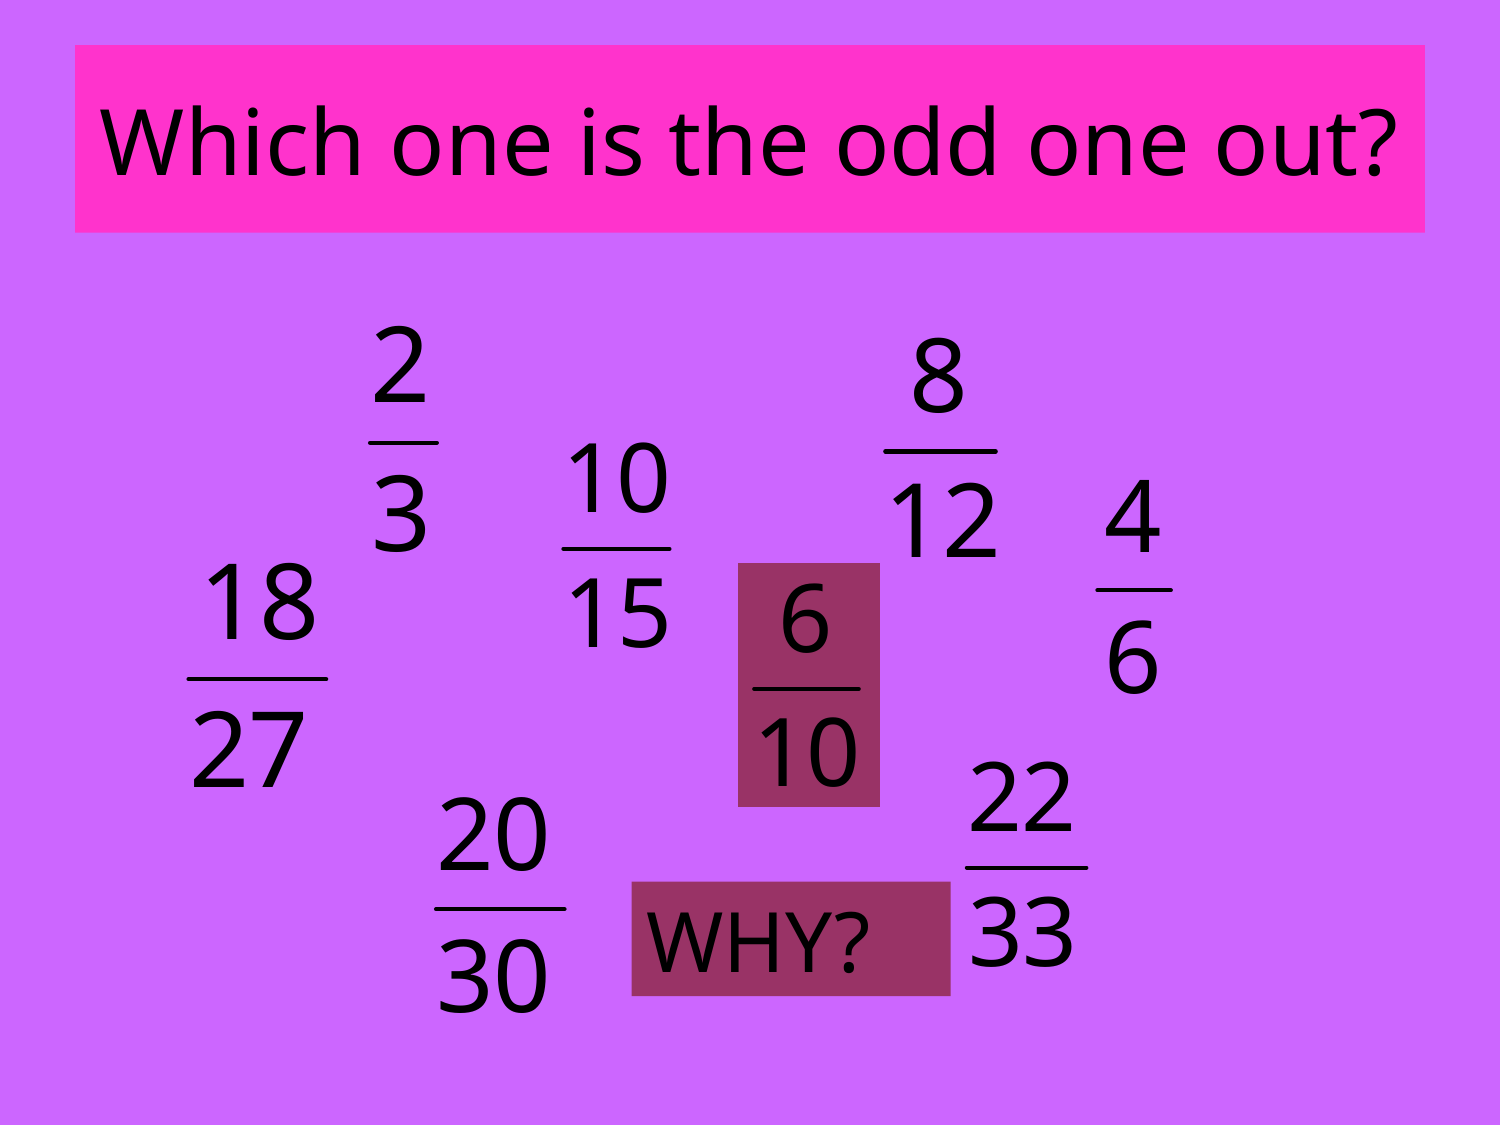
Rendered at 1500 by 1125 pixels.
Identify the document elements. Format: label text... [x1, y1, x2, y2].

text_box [868, 314, 1014, 580]
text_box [738, 562, 881, 808]
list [1080, 456, 1190, 716]
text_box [547, 420, 692, 669]
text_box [170, 538, 347, 811]
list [950, 739, 1103, 988]
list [352, 302, 458, 575]
text_box WHY? [631, 881, 951, 997]
title Which one is the odd one out? [74, 44, 1426, 233]
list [419, 774, 587, 1035]
